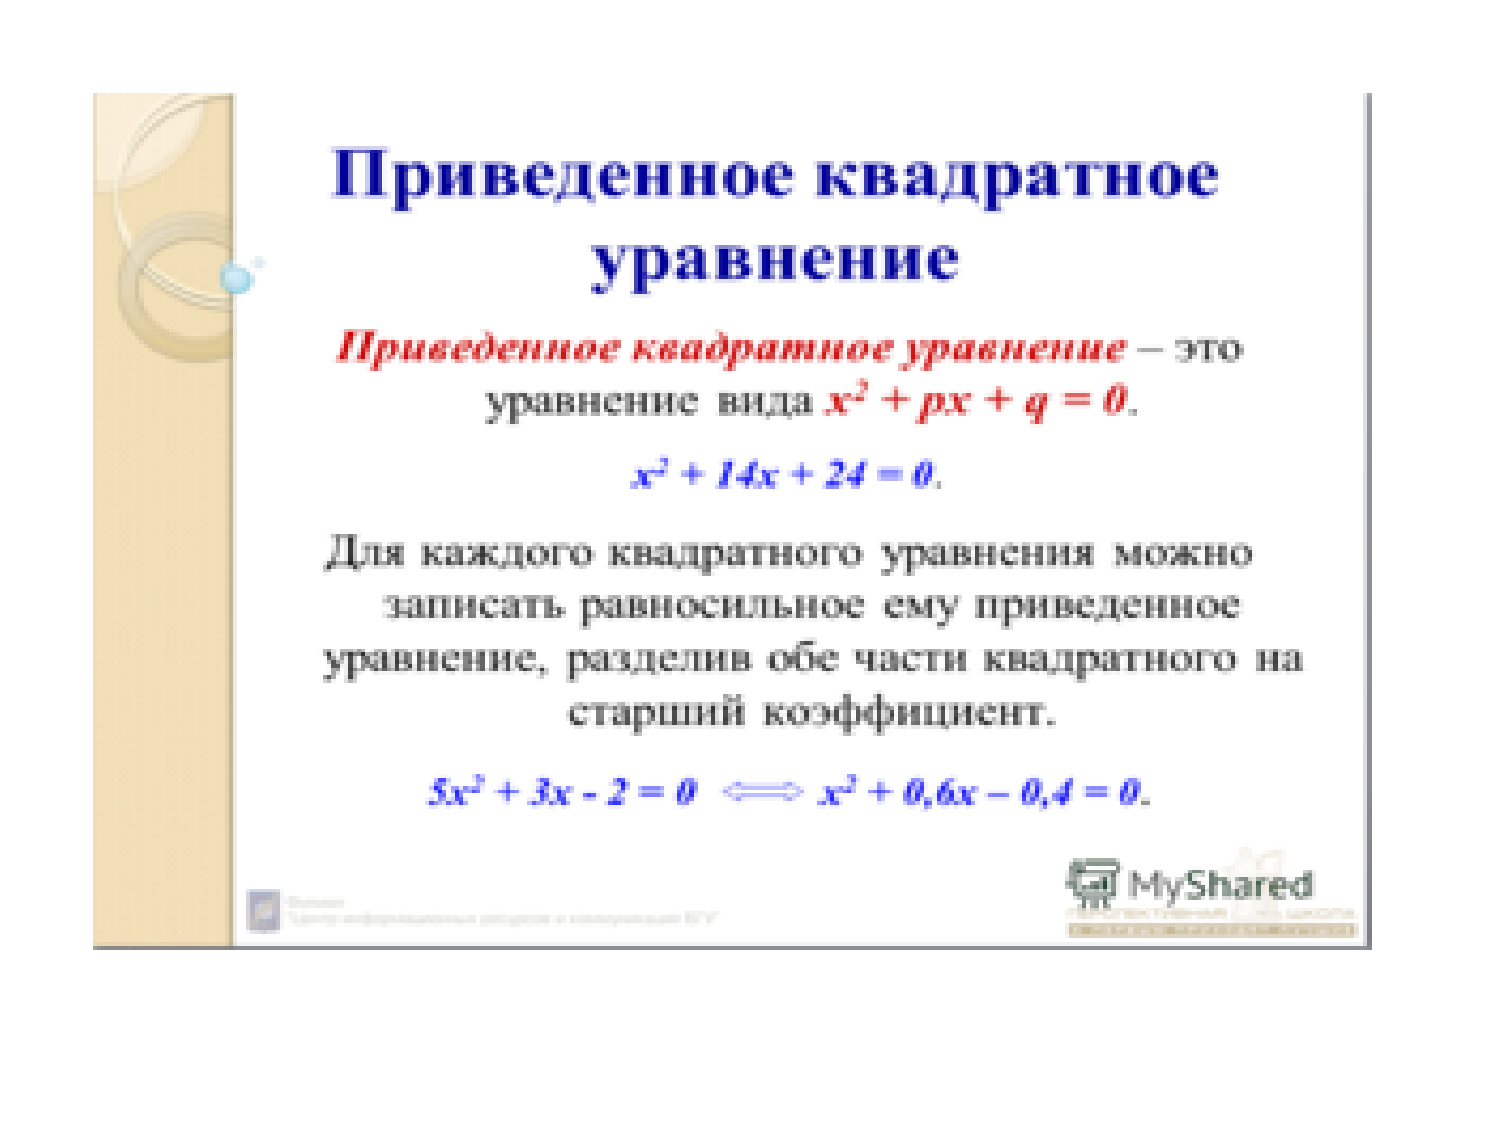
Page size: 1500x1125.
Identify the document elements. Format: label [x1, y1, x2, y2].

list [93, 93, 1372, 950]
